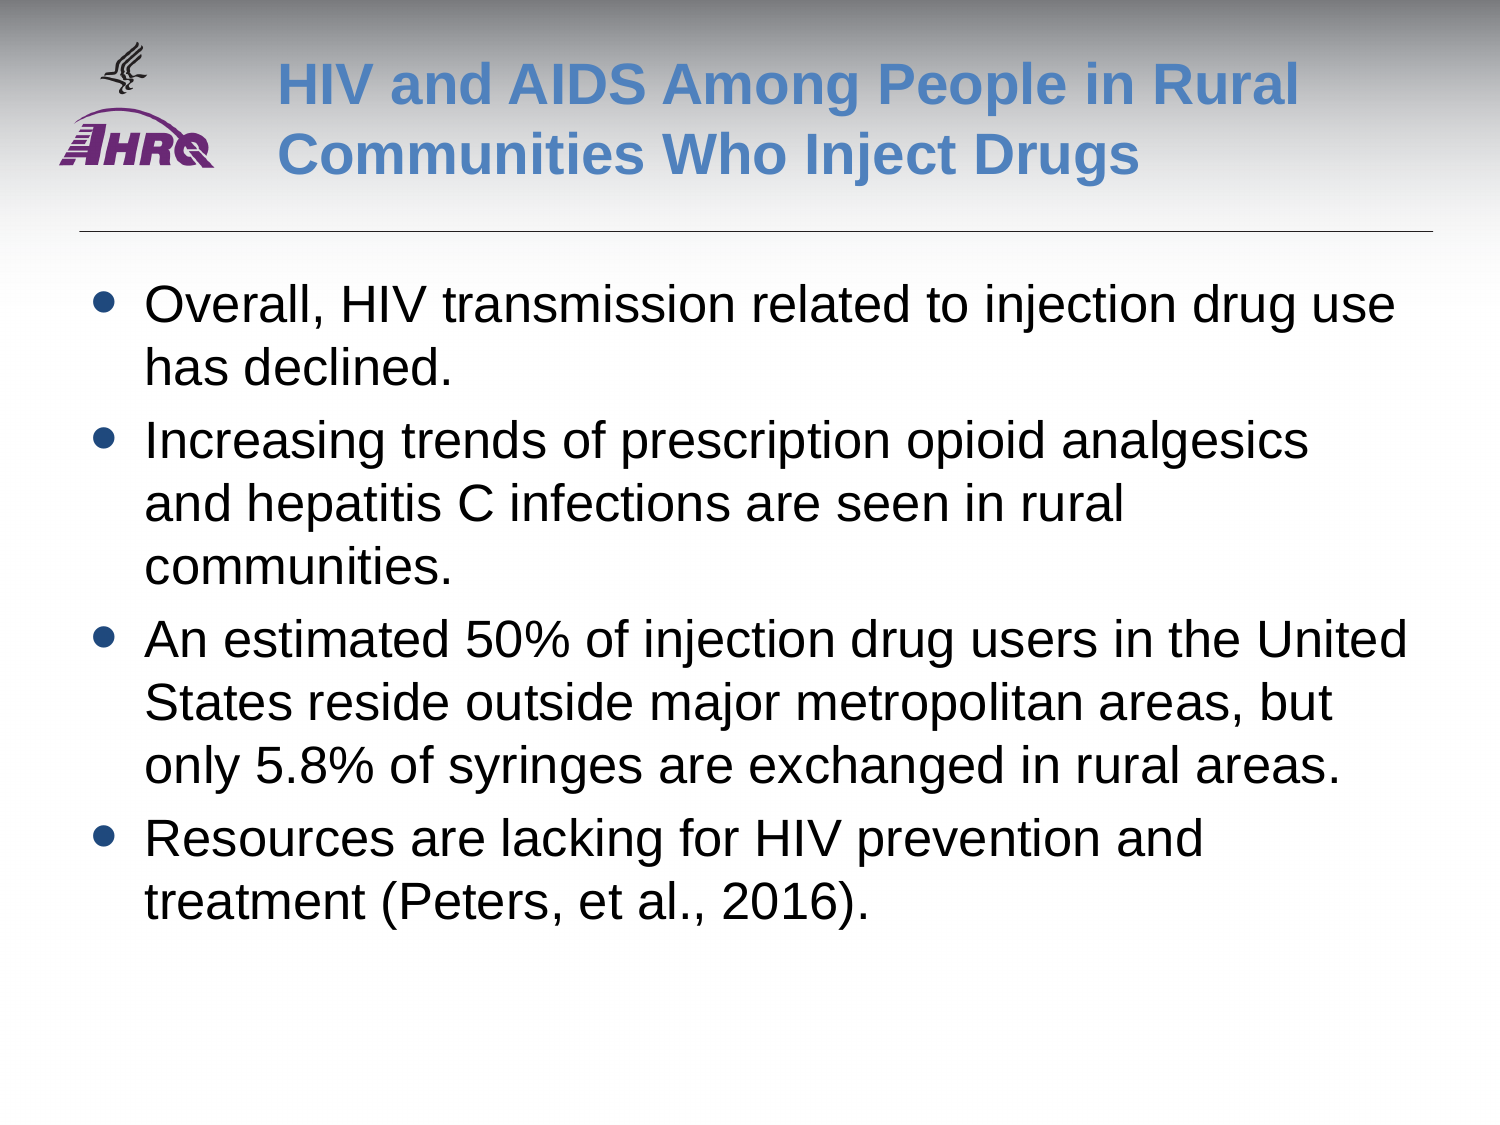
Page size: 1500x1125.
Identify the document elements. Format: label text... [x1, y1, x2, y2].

picture [0, 0, 1500, 1125]
title HIV and AIDS Among People in Rural Communities Who Inject Drugs [262, 45, 1425, 188]
list Overall, HIV transmission related to injection drug use has declined. Increasing trends of prescription opioid analgesics and hepatitis C infections are seen in rural communities. An estimated 50% of injection drug users in the United States reside outside major metropolitan areas, but only 5.8% of syringes are exchanged in rural areas. Resources are lacking for HIV prevention and treatment (Peters, et al., 2016). [75, 262, 1425, 1005]
